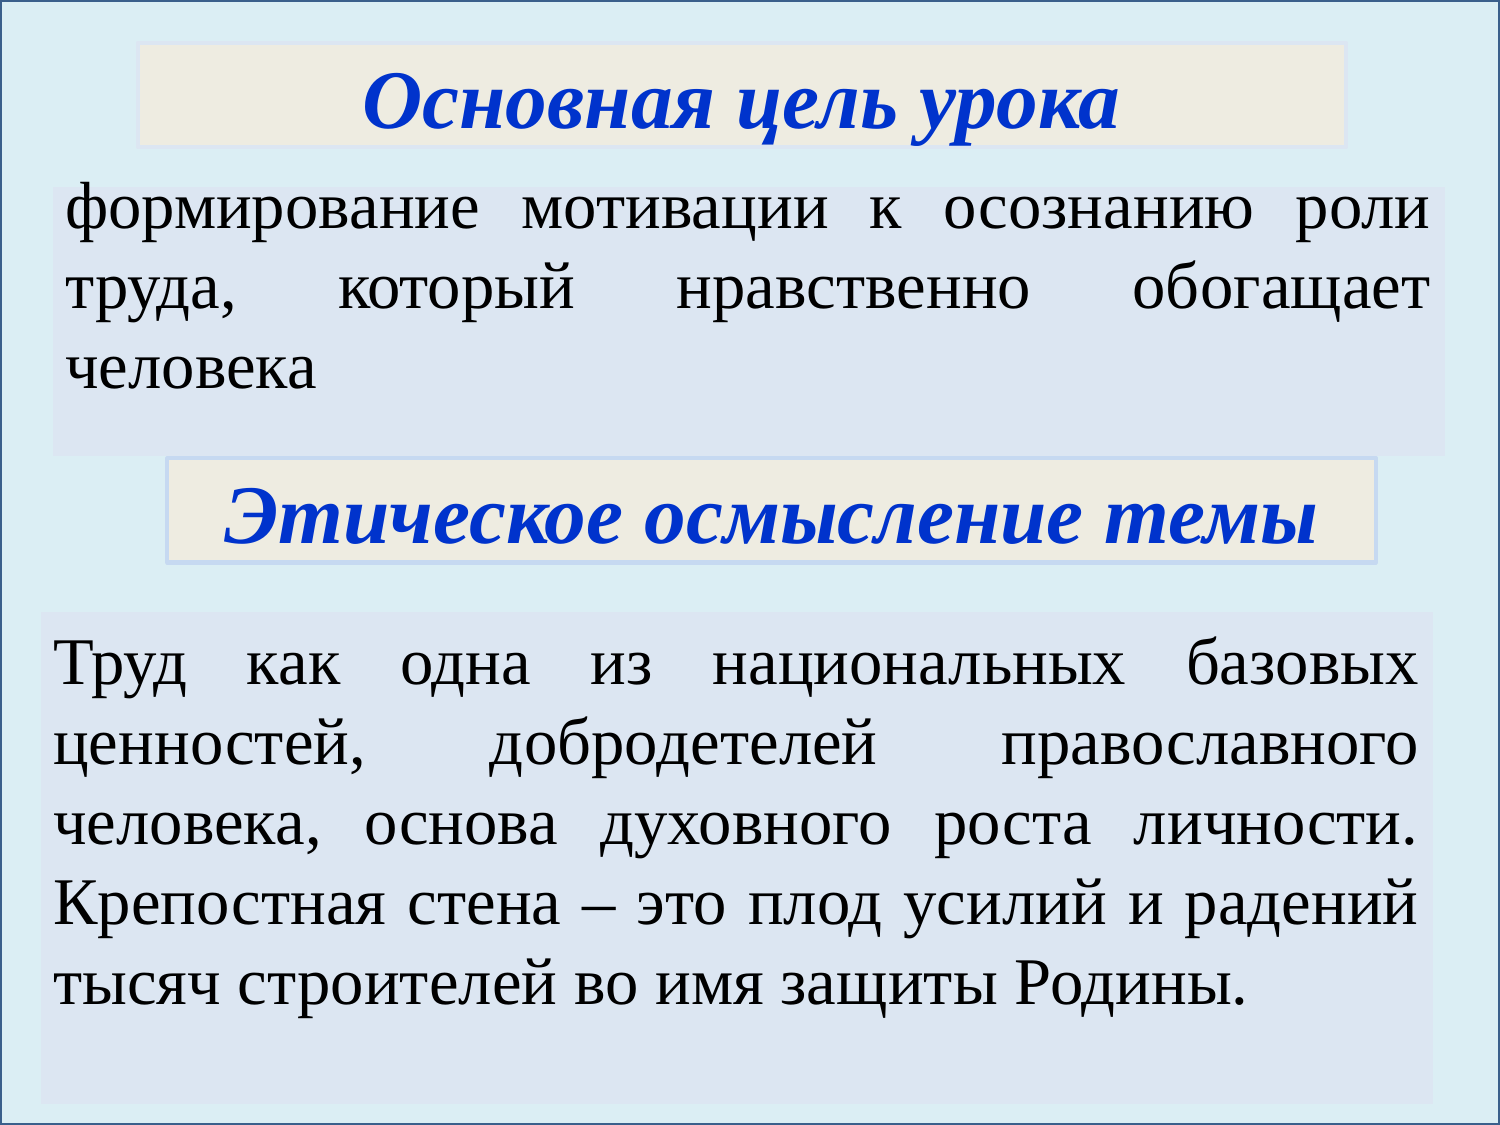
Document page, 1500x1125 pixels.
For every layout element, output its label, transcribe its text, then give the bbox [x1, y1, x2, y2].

text_box Этическое осмысление темы [165, 456, 1378, 565]
text_box Основная цель урока [136, 41, 1348, 149]
text_box формирование мотивации к осознанию роли труда, который нравственно обогащает человека [48, 182, 1449, 460]
text_box Труд как одна из национальных базовых ценностей, добродетелей православного человека, основа духовного роста личности. Крепостная стена – это плод усилий и радений тысяч строителей во имя защиты Родины. [36, 608, 1437, 1108]
text_box [0, 0, 1500, 1125]
